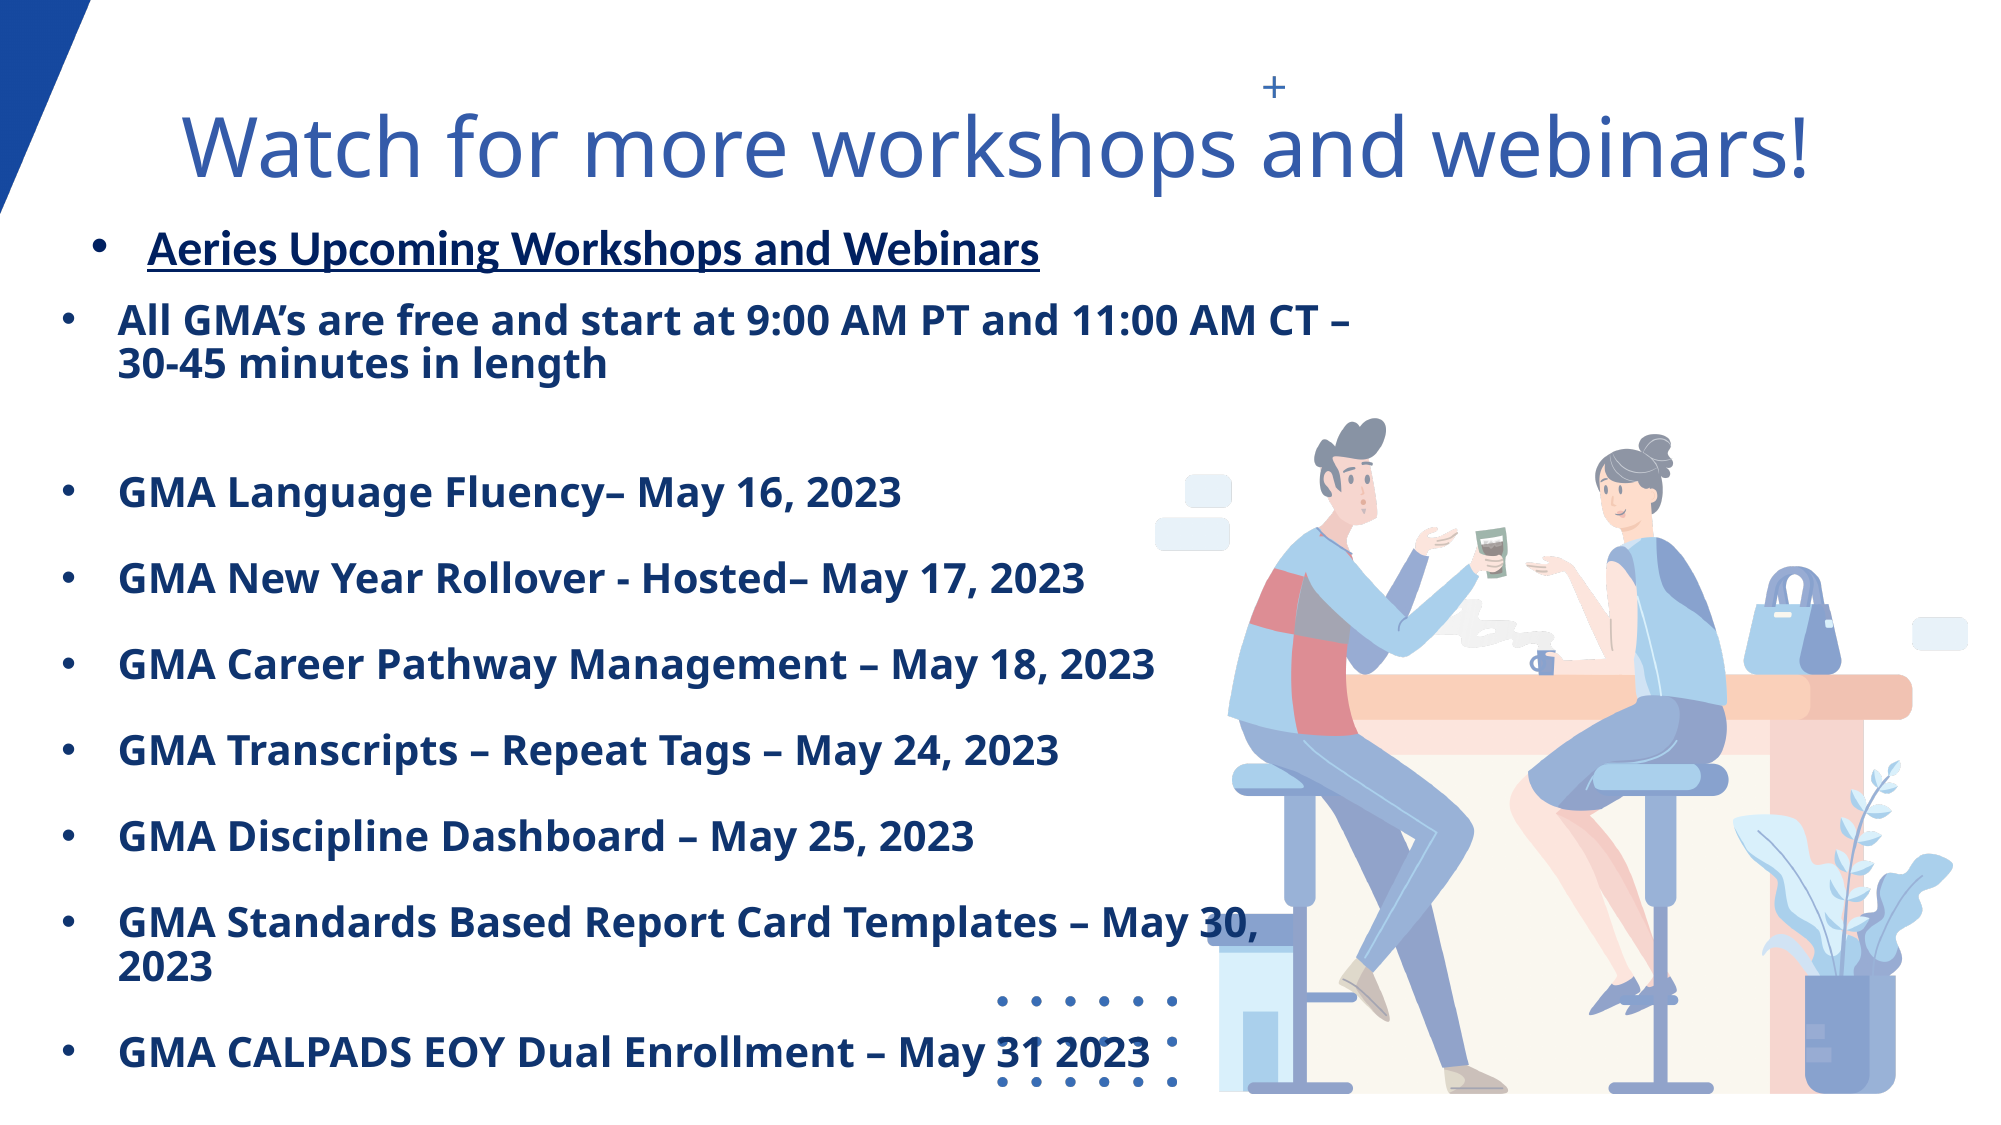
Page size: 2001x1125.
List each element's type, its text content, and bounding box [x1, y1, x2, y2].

picture [996, 417, 1968, 1094]
picture [1263, 76, 1285, 98]
text_box Watch for more workshops and webinars! [204, 78, 1873, 195]
text_box All GMA’s are free and start at 9:00 AM PT and 11:00 AM CT – 30-45 minutes in length GMA Language Fluency– May 16, 2023 GMA New Year Rollover - Hosted– May 17, 2023 GMA Career Pathway Management – May 18, 2023 GMA Transcripts – Repeat Tags – May 24, 2023 GMA Discipline Dashboard – May 25, 2023 GMA Standards Based Report Card Templates – May 30, 2023 GMA CALPADS EOY Dual Enrollment – May 31 2023 [61, 420, 1155, 1042]
text_box Aeries Upcoming Workshops and Webinars [204, 224, 1057, 283]
picture [0, 0, 204, 678]
